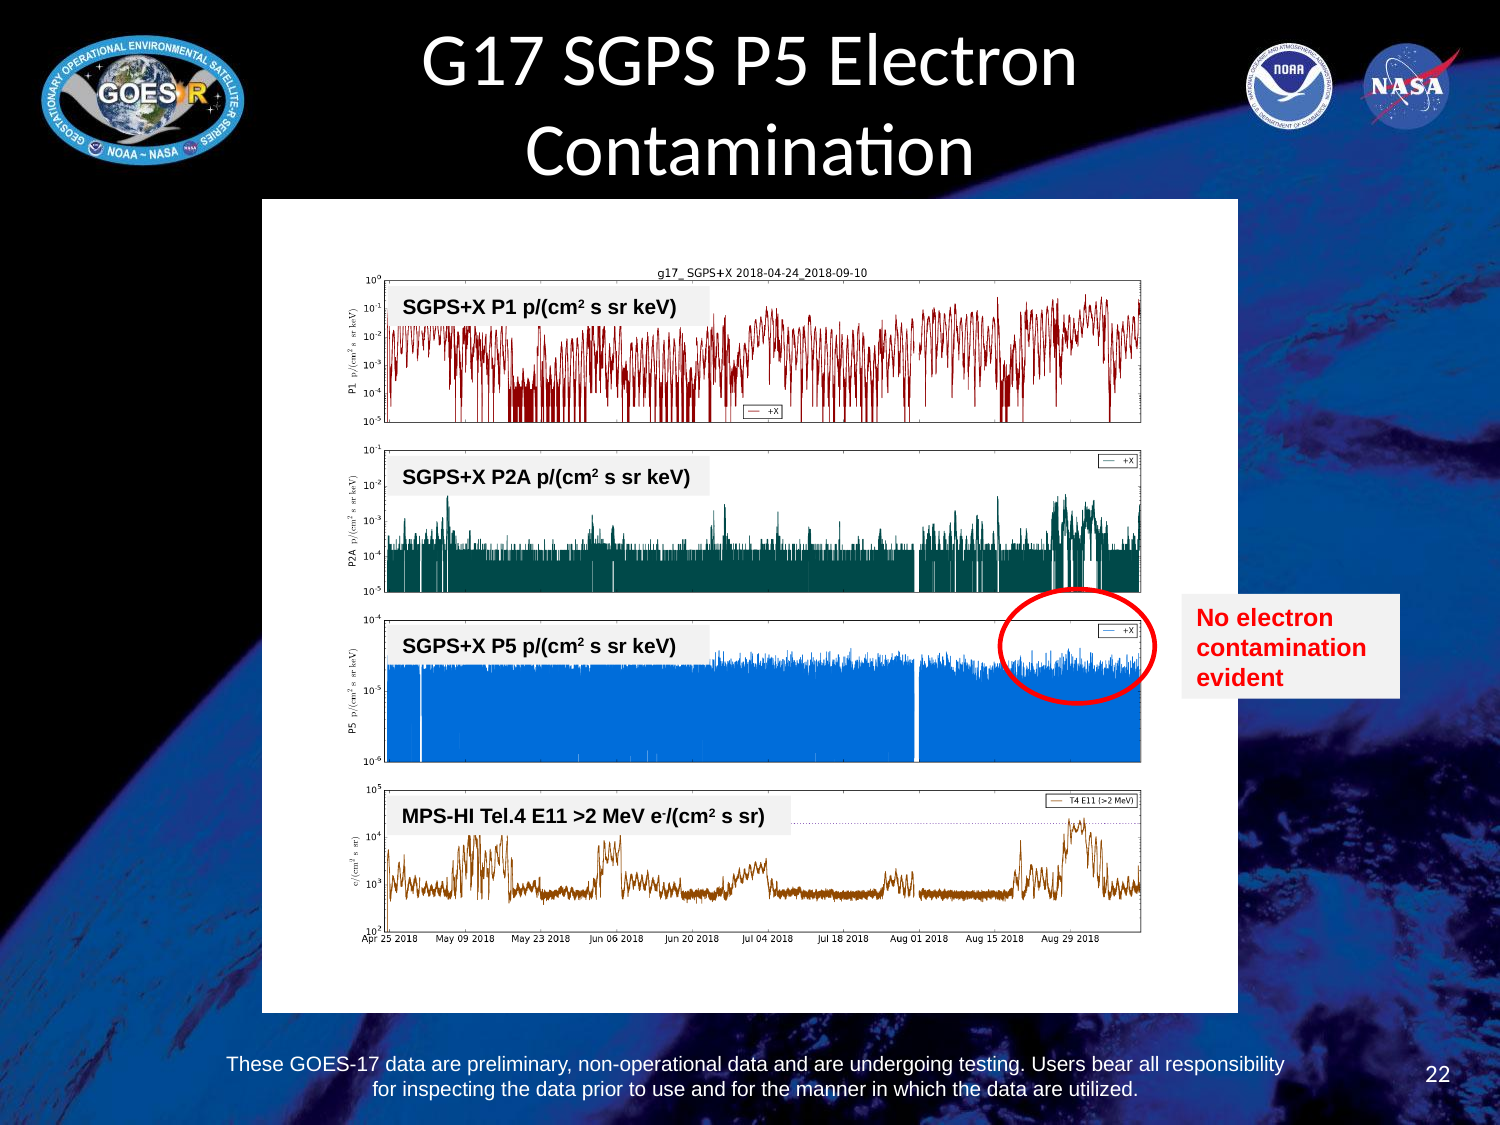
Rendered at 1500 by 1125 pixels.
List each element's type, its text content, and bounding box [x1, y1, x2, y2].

slide_number 22 [1353, 1042, 1466, 1103]
picture [0, 0, 1500, 1125]
title G17 SGPS P5 Electron Contamination [225, 21, 1277, 180]
text_box These GOES-17 data are preliminary, non-operational data and are undergoing testing. Users bear all responsibility for inspecting the data prior to use and for the manner in which the data are utilized. [211, 1043, 1300, 1104]
text_box No electron contamination evident [1241, 593, 1400, 699]
